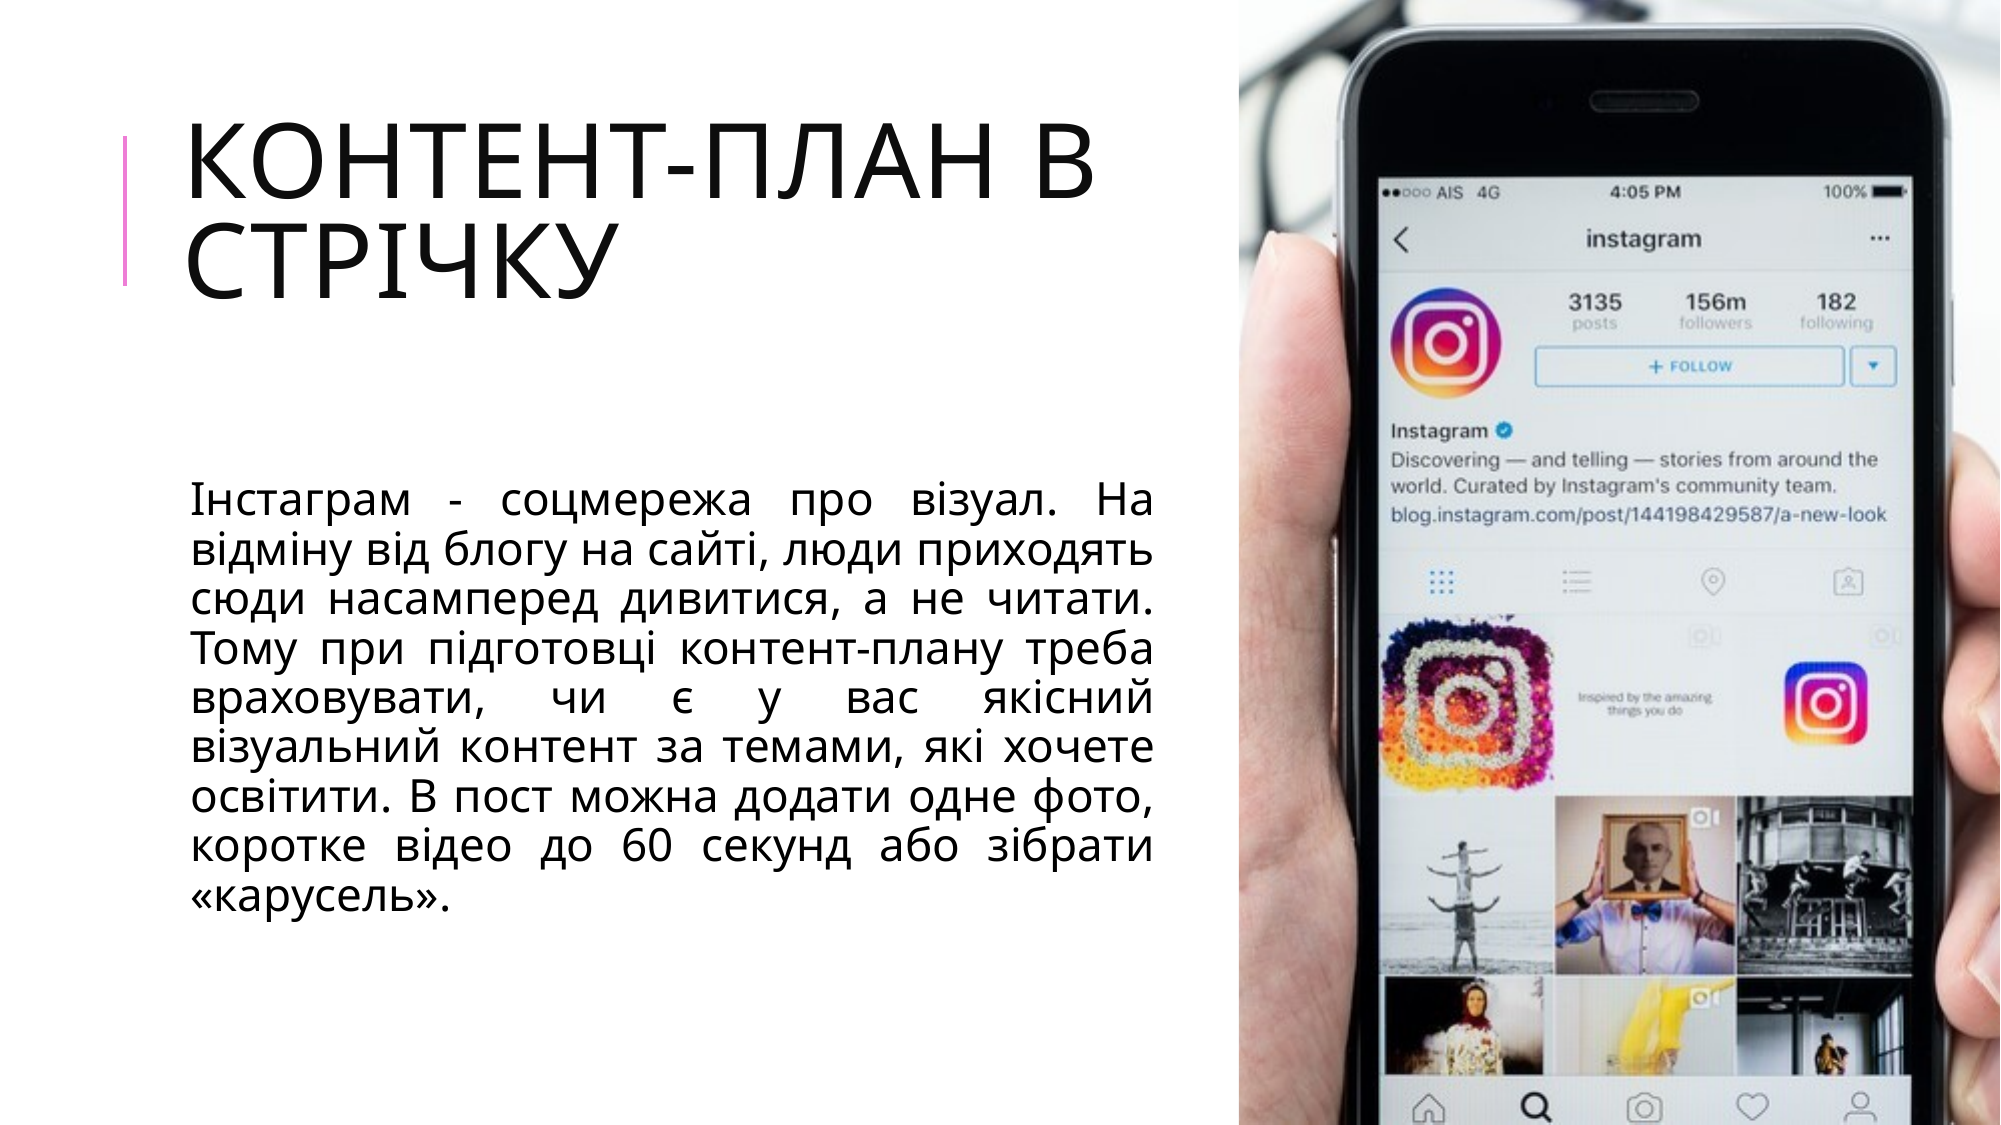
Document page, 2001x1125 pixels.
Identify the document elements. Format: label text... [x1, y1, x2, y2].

picture [1238, 0, 2000, 1125]
title Контент-план в стрічку [168, 96, 1164, 342]
list Інстаграм - соцмережа про візуал. На відміну від блогу на сайті, люди приходять сюди насамперед дивитися, а не читати. Тому при підготовці контент-плану треба враховувати, чи є у вас якісний візуальний контент за темами, які хочете освітити. В пост можна додати одне фото, коротке відео до 60 секунд або зібрати «карусель». [168, 468, 1164, 1036]
